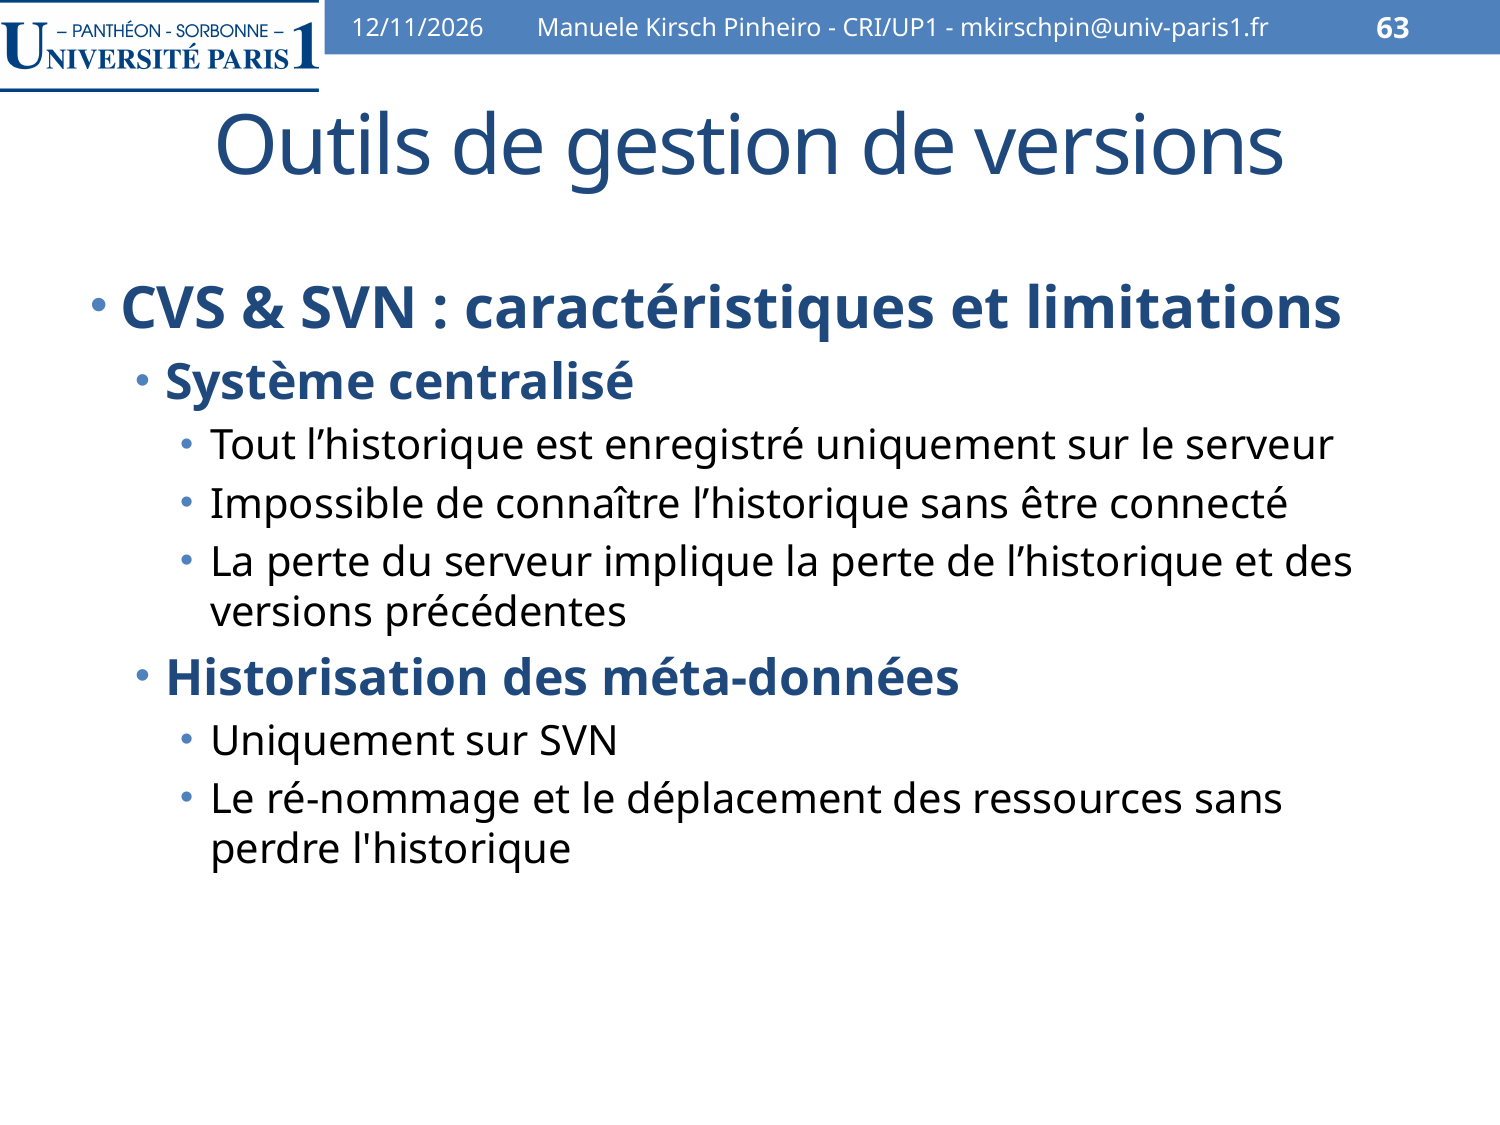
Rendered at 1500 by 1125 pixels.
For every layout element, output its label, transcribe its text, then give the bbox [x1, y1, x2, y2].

list CVS & SVN : caractéristiques et limitations Système centralisé Tout l’historique est enregistré uniquement sur le serveur Impossible de connaître l’historique sans être connecté La perte du serveur implique la perte de l’historique et des versions précédentes Historisation des méta-données Uniquement sur SVN Le ré-nommage et le déplacement des ressources sans perdre l'historique [75, 262, 1425, 1063]
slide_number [336, 3, 478, 55]
footer Manuele Kirsch Pinheiro - CRI/UP1 - mkirschpin@univ-paris1.fr [478, 3, 1329, 55]
picture [0, 0, 319, 92]
title Outils de gestion de versions [76, 66, 1425, 218]
slide_number 63 [1340, 3, 1425, 55]
